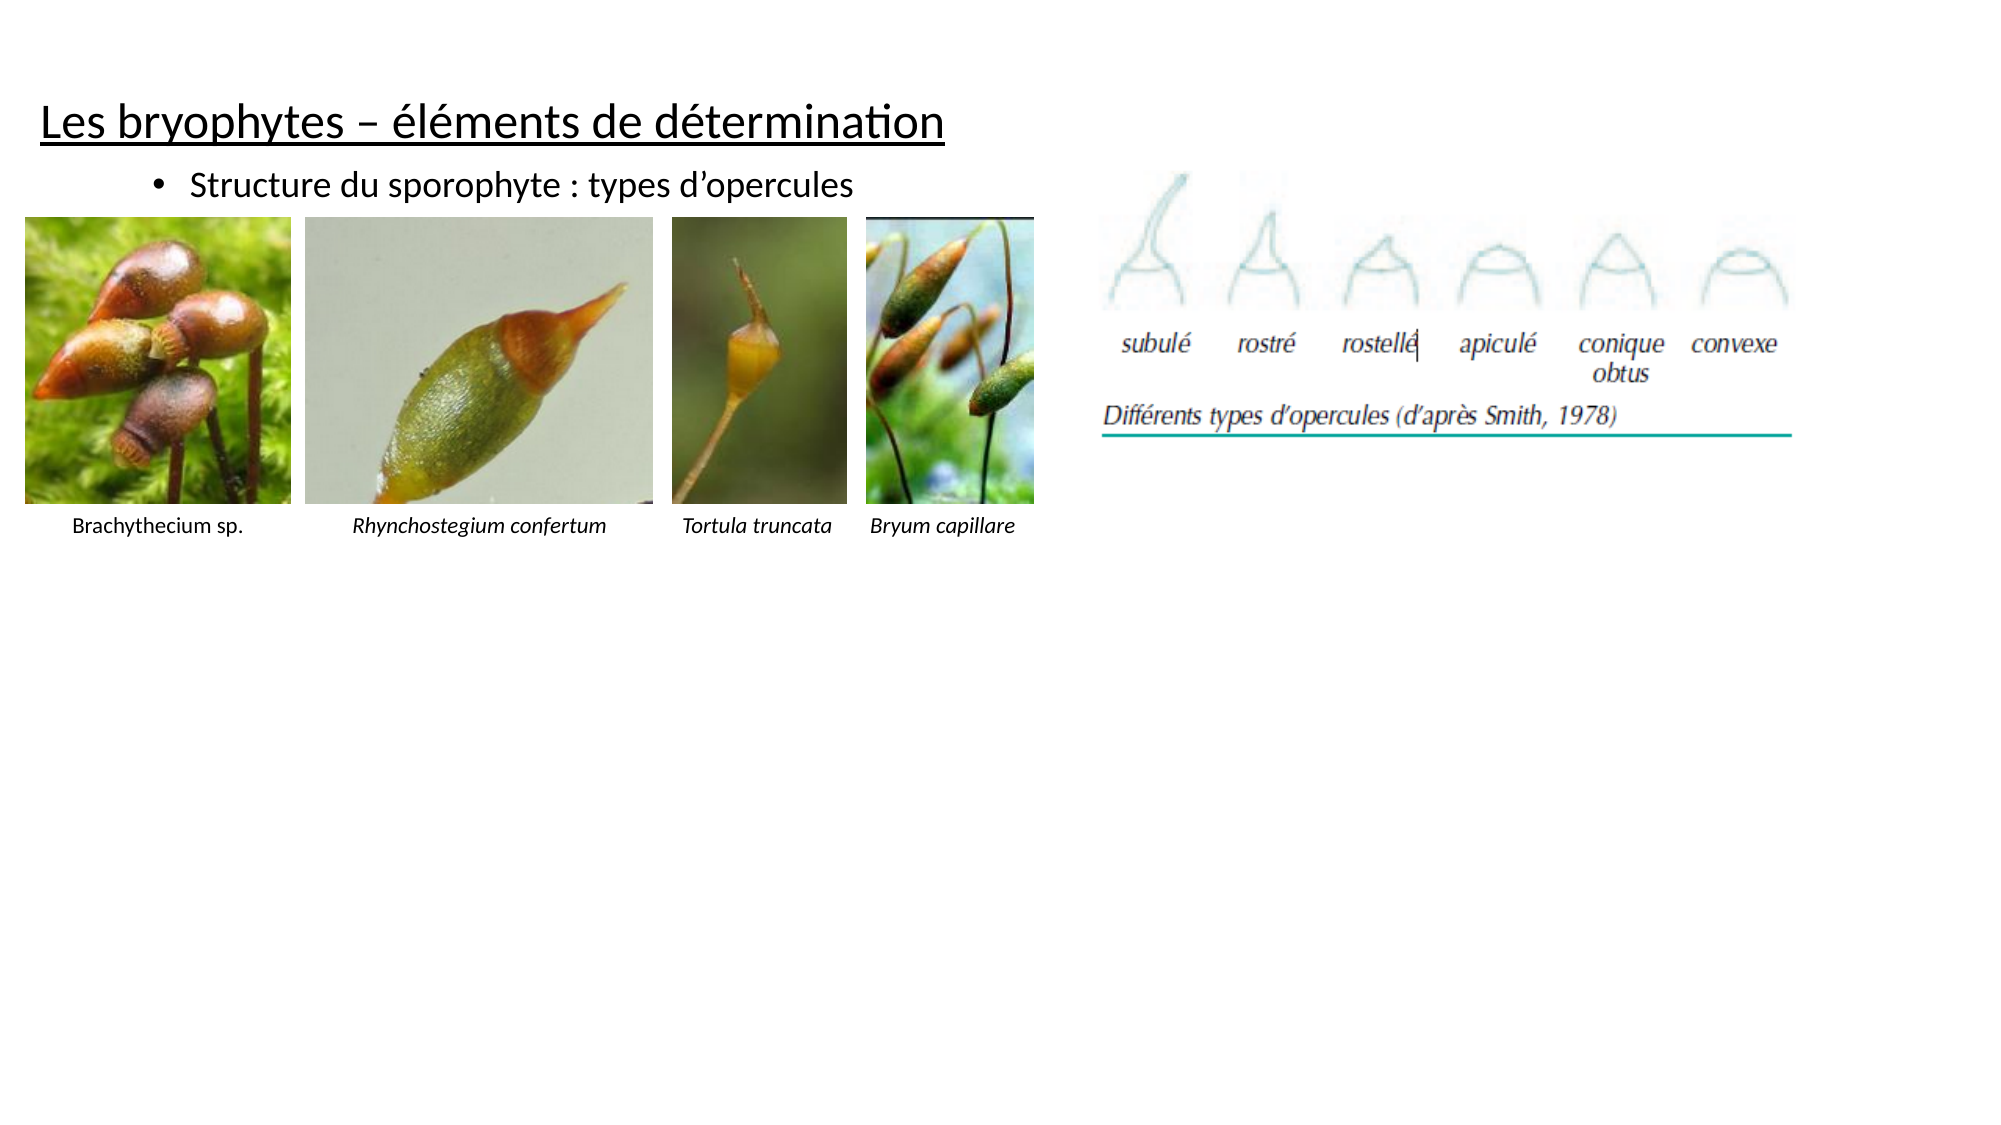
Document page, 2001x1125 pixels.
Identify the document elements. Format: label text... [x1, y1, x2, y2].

picture [1096, 157, 1800, 442]
picture [866, 217, 1034, 504]
text_box Bryum capillare [777, 503, 1109, 546]
text_box Brachythecium sp. [0, 503, 314, 546]
title Les bryophytes – éléments de détermination [25, 75, 1751, 170]
picture [25, 217, 291, 504]
picture [672, 217, 847, 504]
list Structure du sporophyte : types d’opercules [137, 157, 1863, 1014]
picture [305, 217, 653, 504]
text_box Tortula truncata [591, 503, 777, 546]
text_box Rhynchostegium confertum [314, 504, 591, 546]
